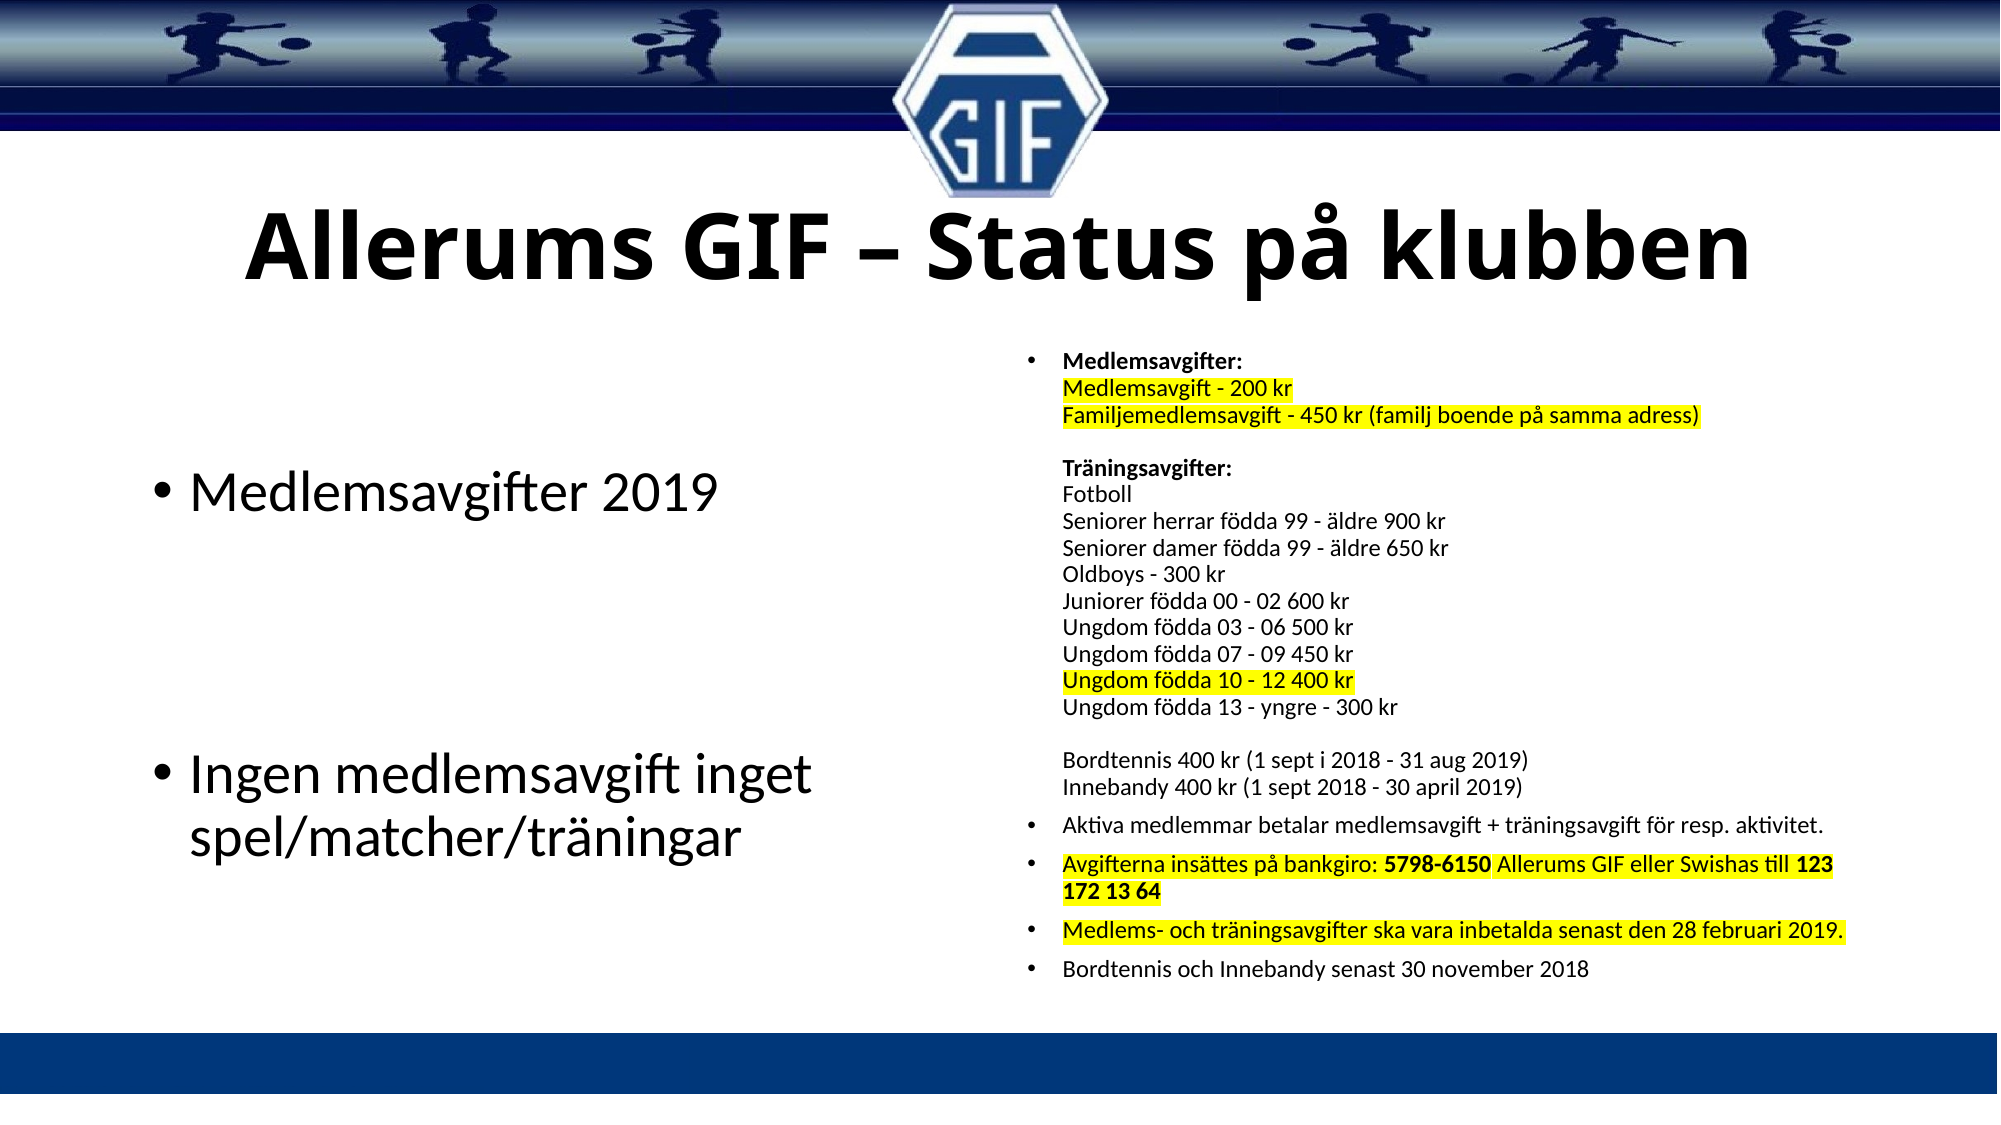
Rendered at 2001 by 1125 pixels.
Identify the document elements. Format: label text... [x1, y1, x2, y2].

text_box Medlemsavgifter 2019 Ingen medlemsavgift inget spel/matcher/träningar [137, 299, 988, 1014]
picture [0, 0, 2000, 207]
title Allerums GIF – Status på klubben [137, 207, 1863, 319]
picture [0, 1033, 2000, 1094]
text_box Medlemsavgifter: Medlemsavgift - 200 kr Familjemedlemsavgift - 450 kr (familj boende på samma adress) Träningsavgifter: Fotboll Seniorer herrar födda 99 - äldre 900 kr Seniorer damer födda 99 - äldre 650 kr Oldboys - 300 kr Juniorer födda 00 - 02 600 kr Ungdom födda 03 - 06 500 kr Ungdom födda 07 - 09 450 kr Ungdom födda 10 - 12 400 kr Ungdom födda 13 - yngre - 300 kr Bordtennis 400 kr (1 sept i 2018 - 31 aug 2019) Innebandy 400 kr (1 sept 2018 - 30 april 2019) Aktiva medlemmar betalar medlemsavgift + träningsavgift för resp. aktivitet. Avgifterna insättes på bankgiro: 5798-6150 Allerums GIF eller Swishas till 123 172 13 64 Medlems- och träningsavgifter ska vara inbetalda senast den 28 februari 2019. Bordtennis och Innebandy senast 30 november 2018 [1012, 299, 1863, 1014]
